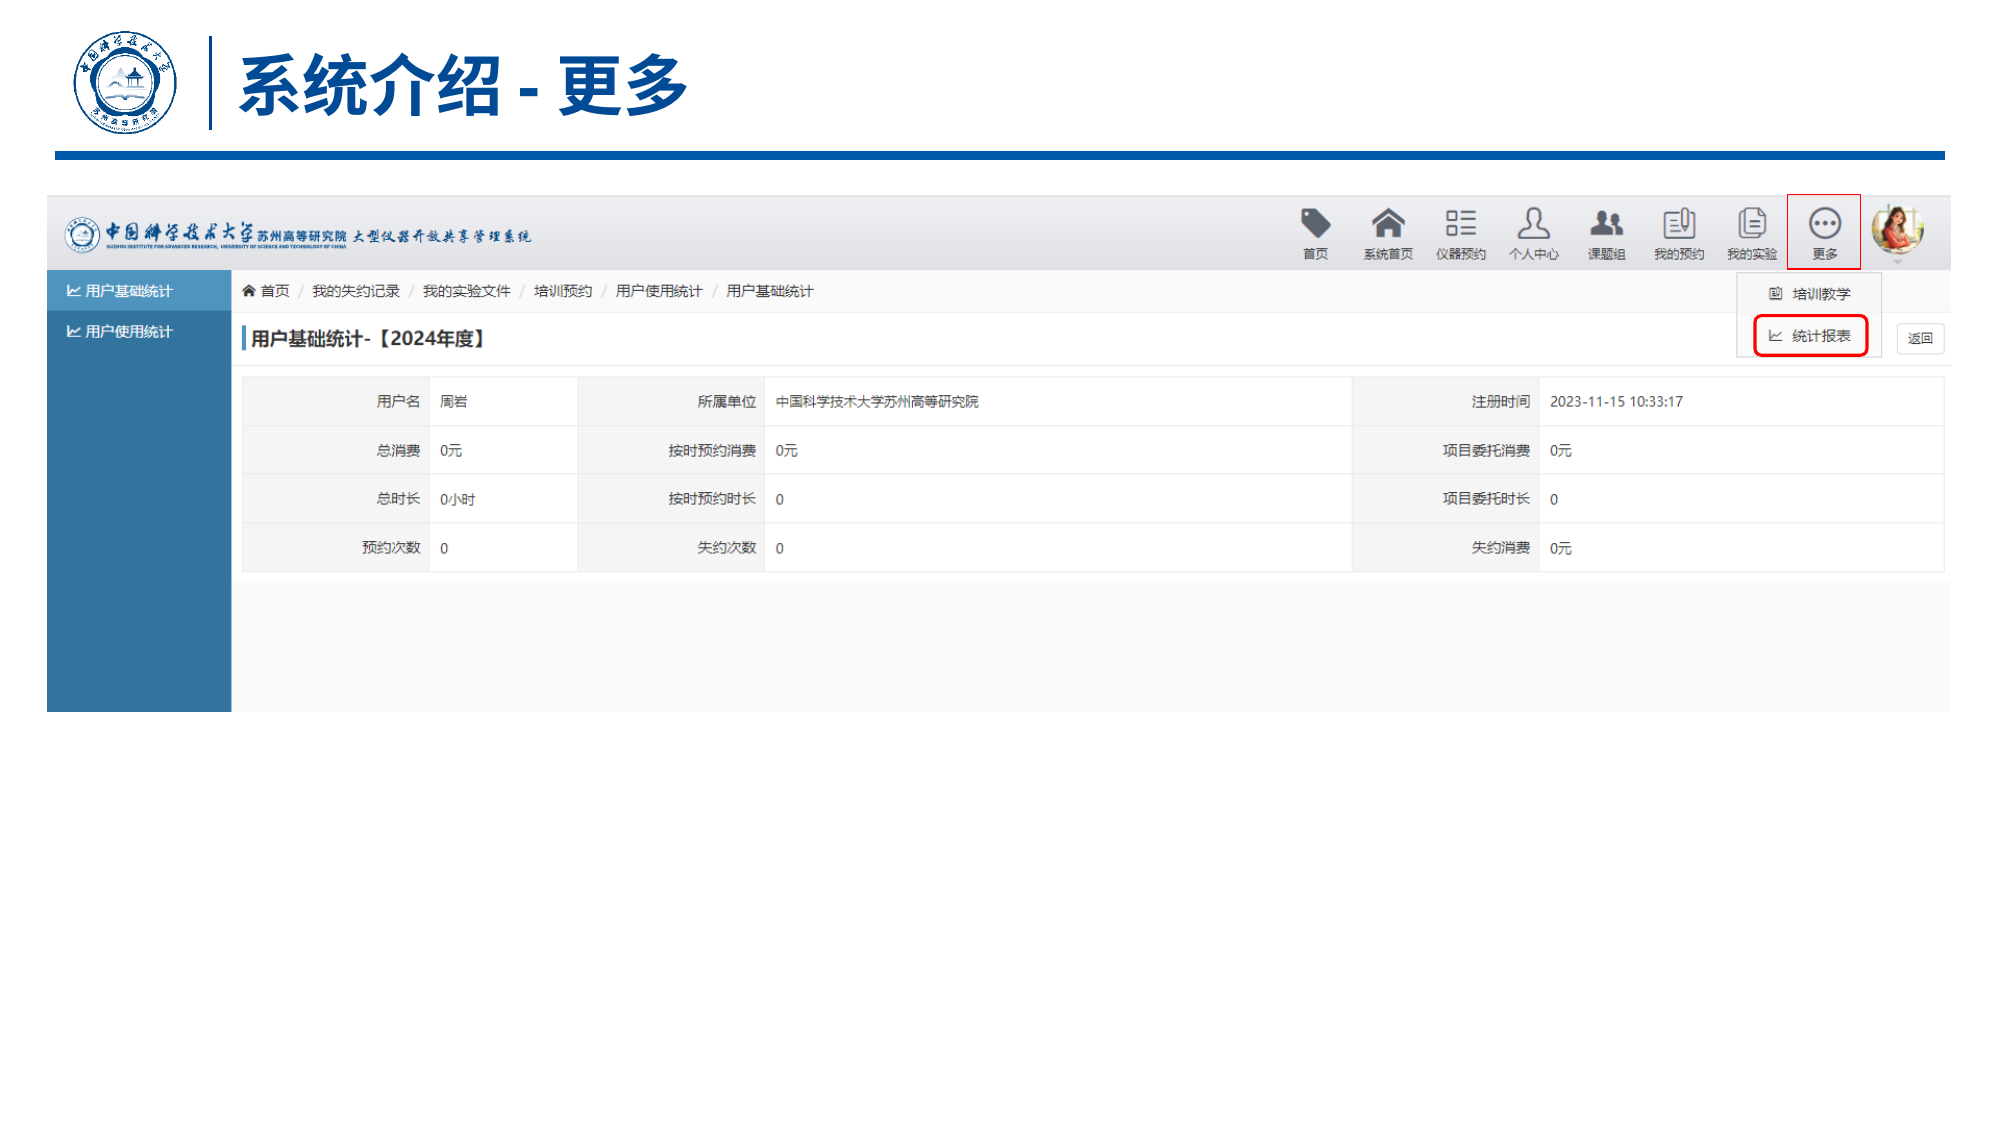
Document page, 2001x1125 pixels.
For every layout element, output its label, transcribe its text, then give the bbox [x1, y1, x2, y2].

text_box 系统介绍-更多 [221, 35, 1913, 131]
picture [46, 193, 1951, 713]
picture [54, 14, 196, 156]
